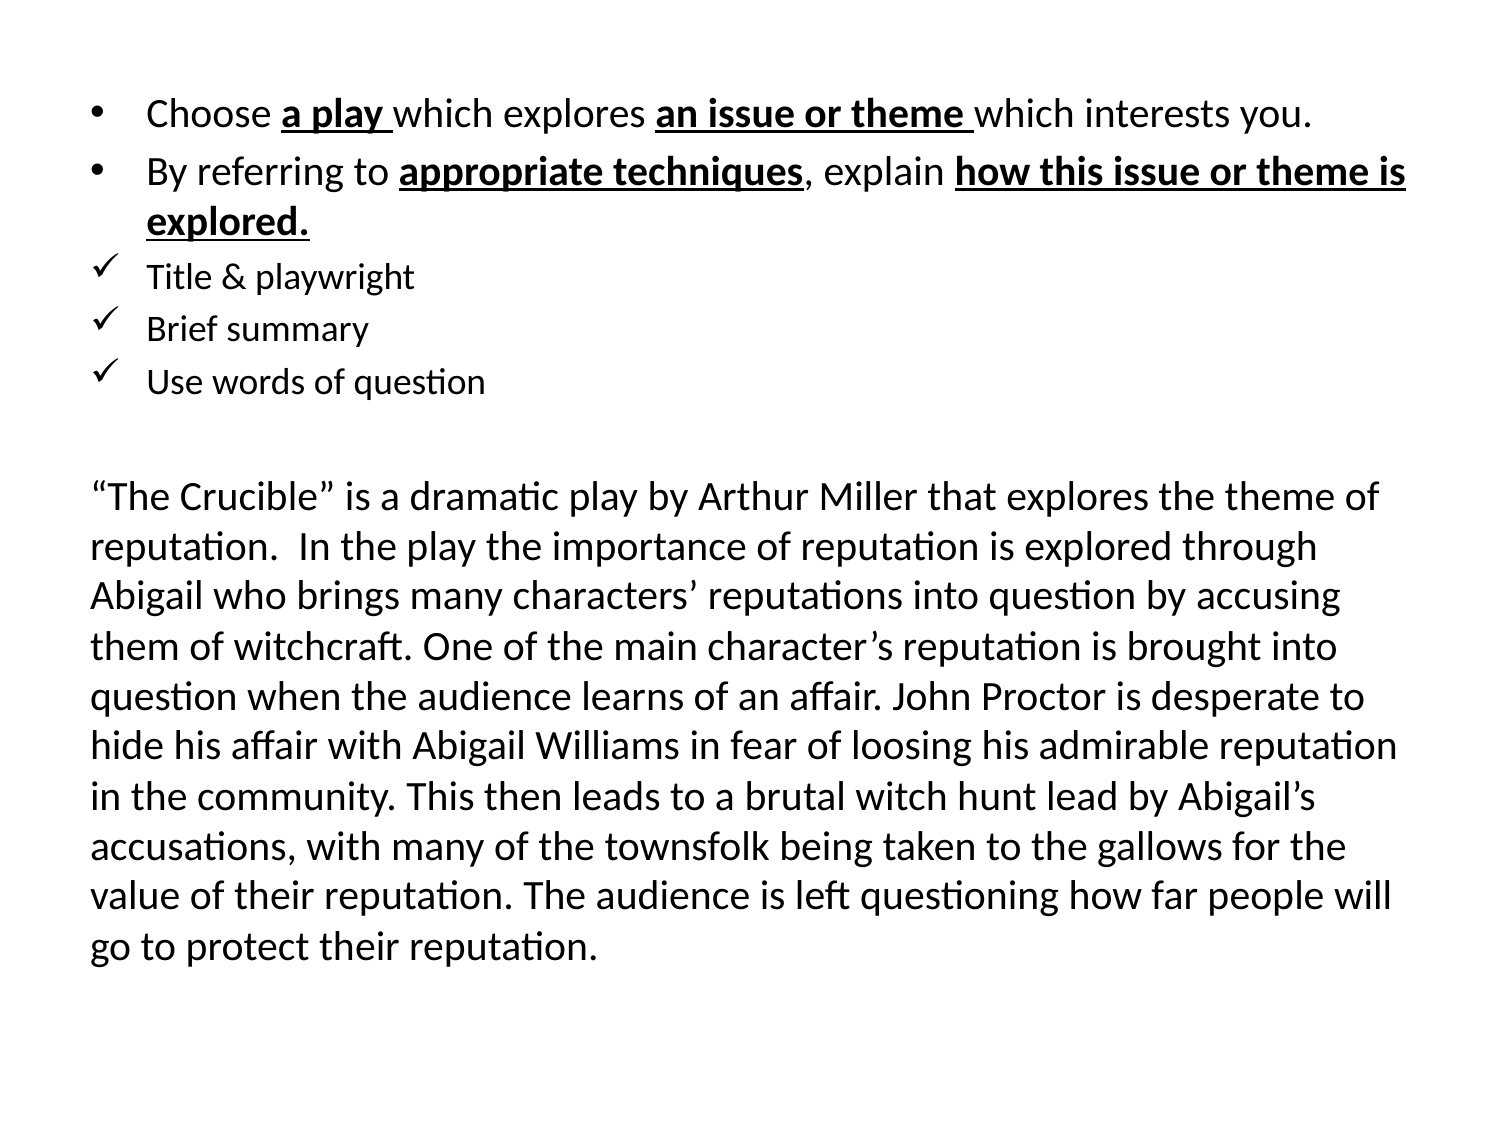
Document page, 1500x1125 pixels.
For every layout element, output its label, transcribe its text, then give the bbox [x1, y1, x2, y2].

list Choose a play which explores an issue or theme which interests you. By referring to appropriate techniques, explain how this issue or theme is explored. Title & playwright Brief summary Use words of question “The Crucible” is a dramatic play by Arthur Miller that explores the theme of reputation. In the play the importance of reputation is explored through Abigail who brings many characters’ reputations into question by accusing them of witchcraft. One of the main character’s reputation is brought into question when the audience learns of an affair. John Proctor is desperate to hide his affair with Abigail Williams in fear of loosing his admirable reputation in the community. This then leads to a brutal witch hunt lead by Abigail’s accusations, with many of the townsfolk being taken to the gallows for the value of their reputation. The audience is left questioning how far people will go to protect their reputation. [75, 78, 1425, 1071]
